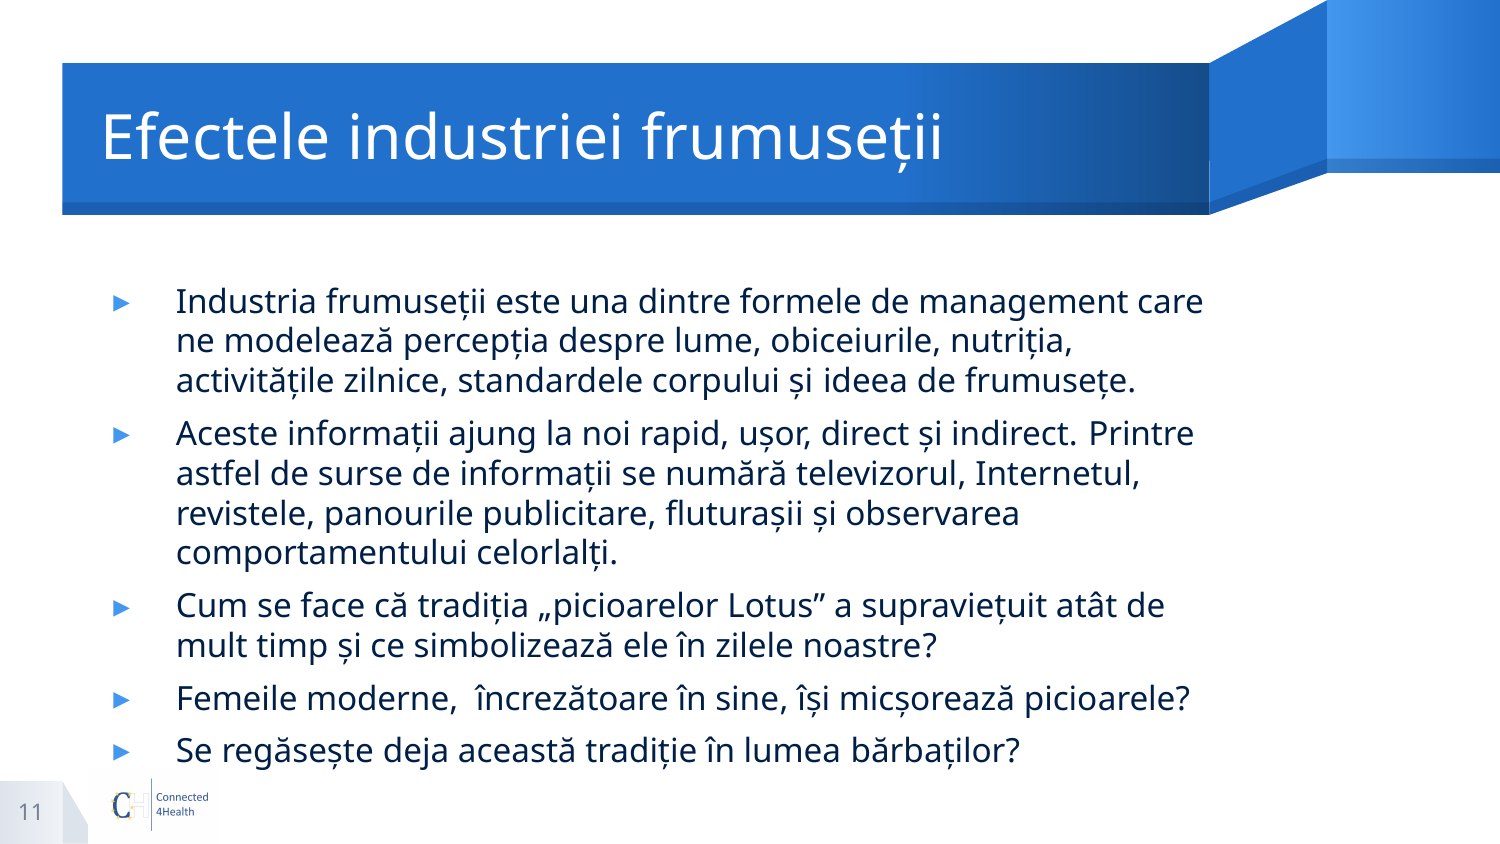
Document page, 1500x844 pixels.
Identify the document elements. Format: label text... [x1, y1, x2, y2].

slide_number 11 [0, 781, 63, 844]
title Efectele industriei frumuseții [100, 64, 1210, 215]
picture [88, 769, 220, 844]
list Industria frumuseții este una dintre formele de management care ne modelează percepția despre lume, obiceiurile, nutriția, activitățile zilnice, standardele corpului și ideea de frumusețe. Aceste informații ajung la noi rapid, ușor, direct și indirect. Printre astfel de surse de informații se numără televizorul, Internetul, revistele, panourile publicitare, fluturașii și observarea comportamentului celorlalți. Cum se face că tradiția „picioarelor Lotus” a supraviețuit atât de mult timp și ce simbolizează ele în zilele noastre? Femeile moderne, încrezătoare în sine, își micșorează picioarele? Se regăsește deja această tradiție în lumea bărbaților? [100, 279, 1210, 824]
